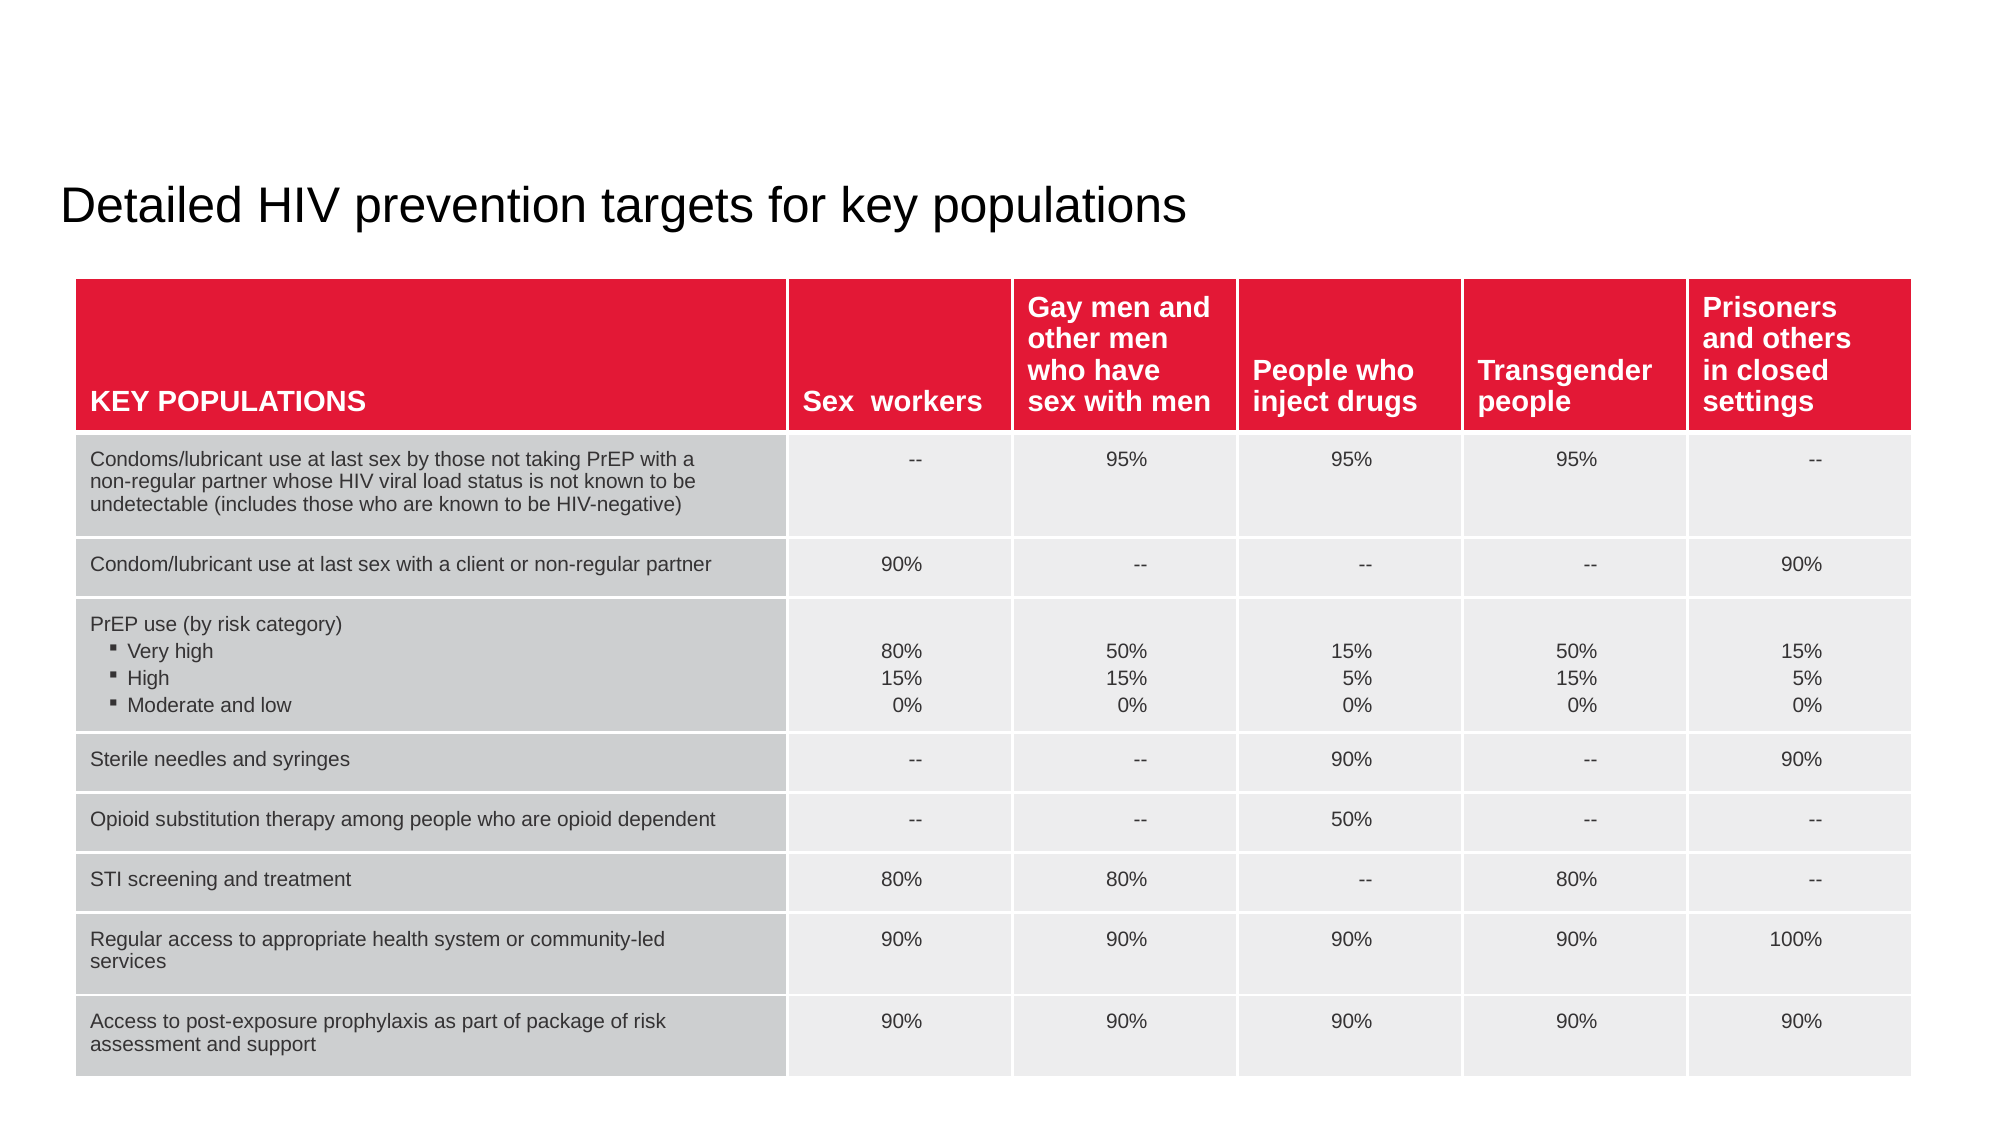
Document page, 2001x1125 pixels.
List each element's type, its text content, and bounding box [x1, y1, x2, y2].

table_cell 50% [1239, 794, 1461, 851]
table_cell -- [1239, 854, 1461, 911]
table_cell Condom/lubricant use at last sex with a client or non-regular partner [76, 539, 786, 596]
table_cell -- [1464, 539, 1686, 596]
table_cell -- [789, 794, 1011, 851]
table_cell 80% 15% 0% [789, 599, 1011, 731]
table_cell -- [1014, 734, 1236, 791]
table_cell -- [1464, 794, 1686, 851]
table_cell 90% [1239, 996, 1461, 1076]
table_cell 90% [1689, 996, 1911, 1076]
table_header Gay men and other men who have sex with men [1014, 279, 1236, 430]
table_cell 95% [1464, 435, 1686, 536]
table_cell Regular access to appropriate health system or community-led services [76, 914, 786, 994]
text_box Detailed HIV prevention targets for key populations [59, 172, 1935, 953]
table_cell 50% 15% 0% [1464, 599, 1686, 731]
table_cell 90% [789, 539, 1011, 596]
table_cell 90% [1464, 996, 1686, 1076]
table_cell 100% [1689, 914, 1911, 994]
table_cell 95% [1014, 435, 1236, 536]
table_header Prisoners and others in closed settings [1689, 279, 1911, 430]
table_cell Opioid substitution therapy among people who are opioid dependent [76, 794, 786, 851]
table_header Sex workers [789, 279, 1011, 430]
table_cell 90% [1014, 996, 1236, 1076]
table_cell 90% [1239, 734, 1461, 791]
table_cell -- [789, 435, 1011, 536]
table_cell 80% [1464, 854, 1686, 911]
table_cell 90% [789, 914, 1011, 994]
table_cell 80% [1014, 854, 1236, 911]
table_cell 15% 5% 0% [1689, 599, 1911, 731]
table_cell -- [1464, 734, 1686, 791]
table_cell PrEP use (by risk category) Very high High Moderate and low [76, 599, 786, 731]
table_header KEY POPULATIONS [76, 279, 786, 430]
table_cell 95% [1239, 435, 1461, 536]
table_cell Access to post-exposure prophylaxis as part of package of risk assessment and support [76, 996, 786, 1076]
table_cell 90% [1239, 914, 1461, 994]
table_cell 15% 5% 0% [1239, 599, 1461, 731]
table_cell 90% [1689, 734, 1911, 791]
table_cell -- [789, 734, 1011, 791]
table_cell -- [1689, 794, 1911, 851]
table_cell Sterile needles and syringes [76, 734, 786, 791]
table_cell -- [1014, 794, 1236, 851]
table_cell -- [1014, 539, 1236, 596]
table_cell STI screening and treatment [76, 854, 786, 911]
table_cell -- [1689, 854, 1911, 911]
table_cell 90% [1014, 914, 1236, 994]
table_cell Condoms/lubricant use at last sex by those not taking PrEP with a non-regular partner whose HIV viral load status is not known to be undetectable (includes those who are known to be HIV-negative) [76, 435, 786, 536]
table_header Transgender people [1464, 279, 1686, 430]
table_cell 50% 15% 0% [1014, 599, 1236, 731]
table_cell -- [1239, 539, 1461, 596]
table_cell 90% [1464, 914, 1686, 994]
table_cell 80% [789, 854, 1011, 911]
table_cell -- [1689, 435, 1911, 536]
table_cell 90% [1689, 539, 1911, 596]
table_cell 90% [789, 996, 1011, 1076]
table_header People who inject drugs [1239, 279, 1461, 430]
